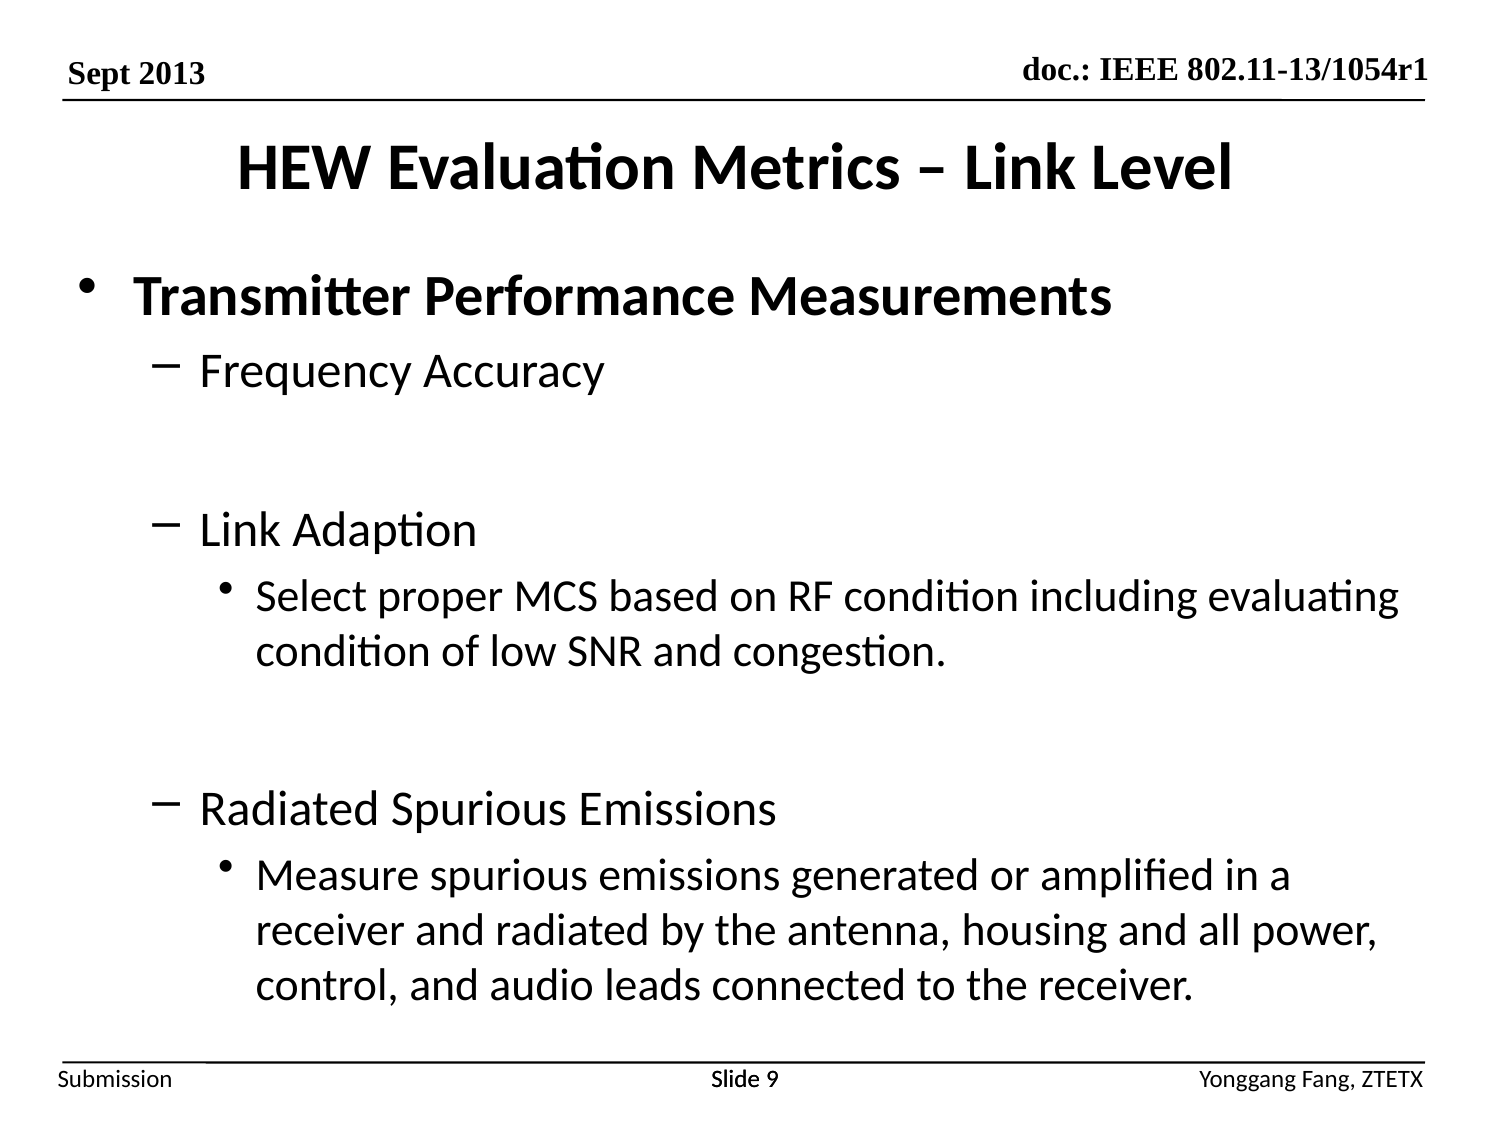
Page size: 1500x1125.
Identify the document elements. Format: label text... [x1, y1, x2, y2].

list Transmitter Performance Measurements Frequency Accuracy Link Adaption Select proper MCS based on RF condition including evaluating condition of low SNR and congestion. Radiated Spurious Emissions Measure spurious emissions generated or amplified in a receiver and radiated by the antenna, housing and all power, control, and audio leads connected to the receiver. [62, 249, 1451, 1026]
text_box Slide 9 [664, 1062, 826, 1093]
title HEW Evaluation Metrics – Link Level [62, 112, 1426, 213]
